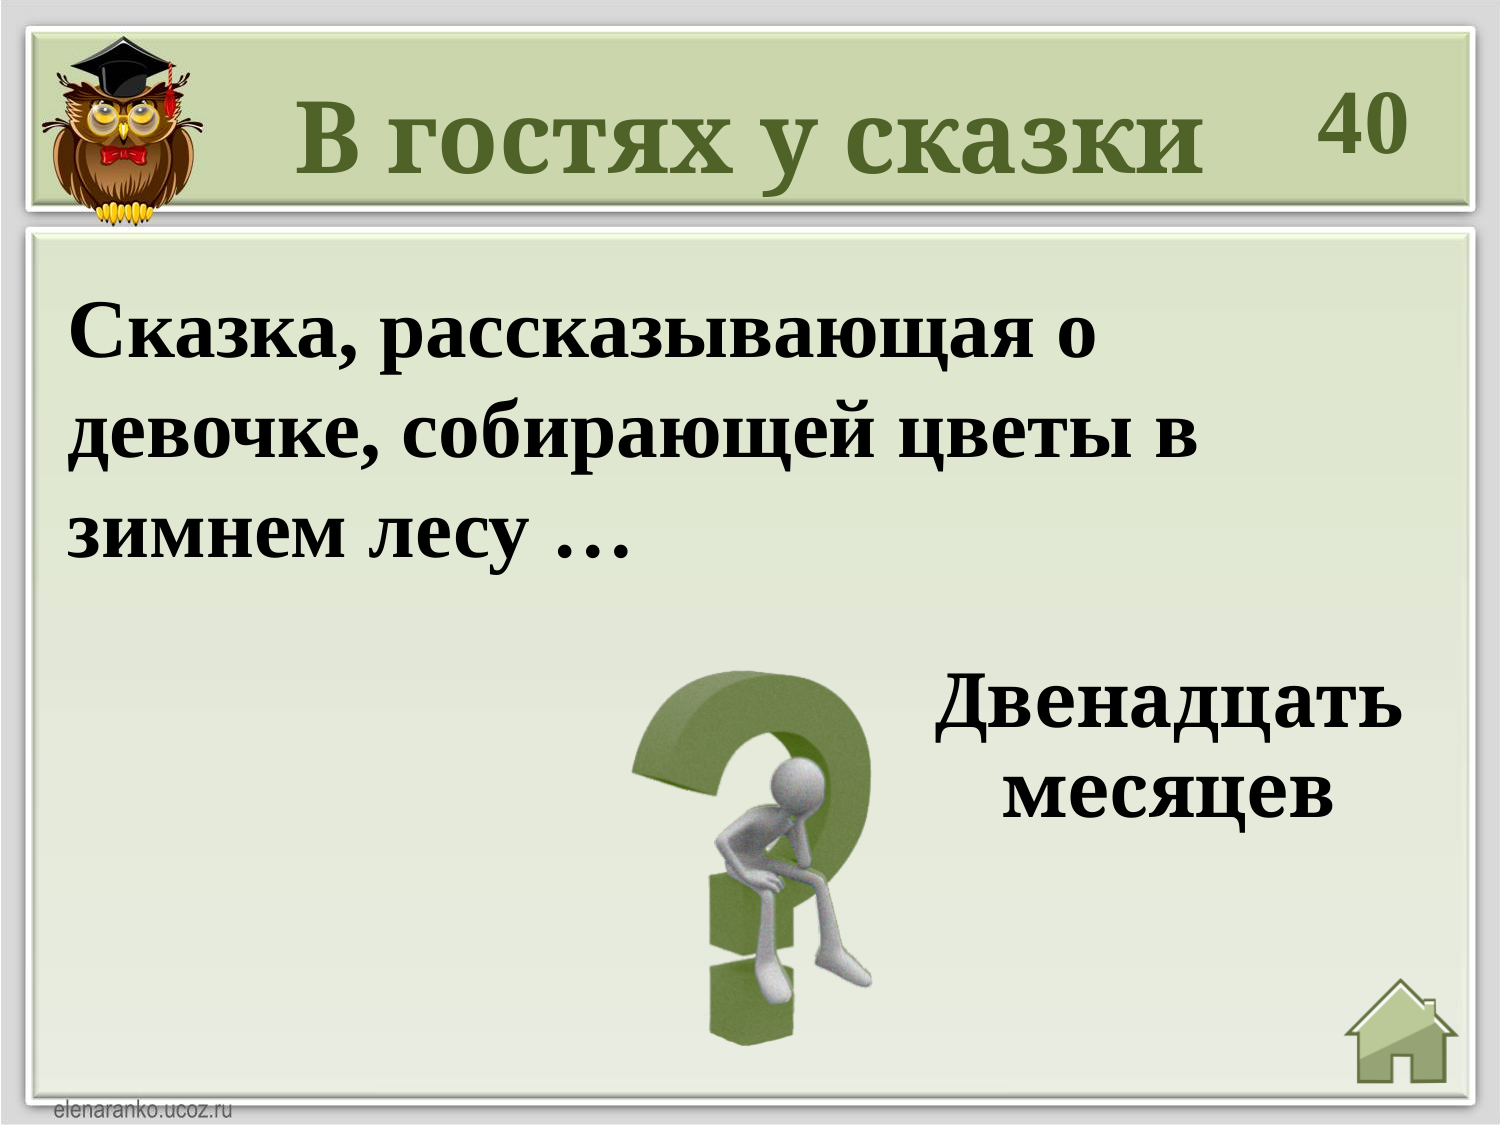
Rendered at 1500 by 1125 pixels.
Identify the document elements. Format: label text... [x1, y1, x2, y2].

text_box Сказка, рассказывающая о девочке, собирающей цветы в зимнем лесу … [53, 267, 1447, 582]
text_box 40 [1281, 54, 1447, 180]
picture [0, 0, 1500, 1125]
text_box Двенадцать месяцев [891, 645, 1447, 840]
text_box В гостях у сказки [218, 66, 1282, 202]
